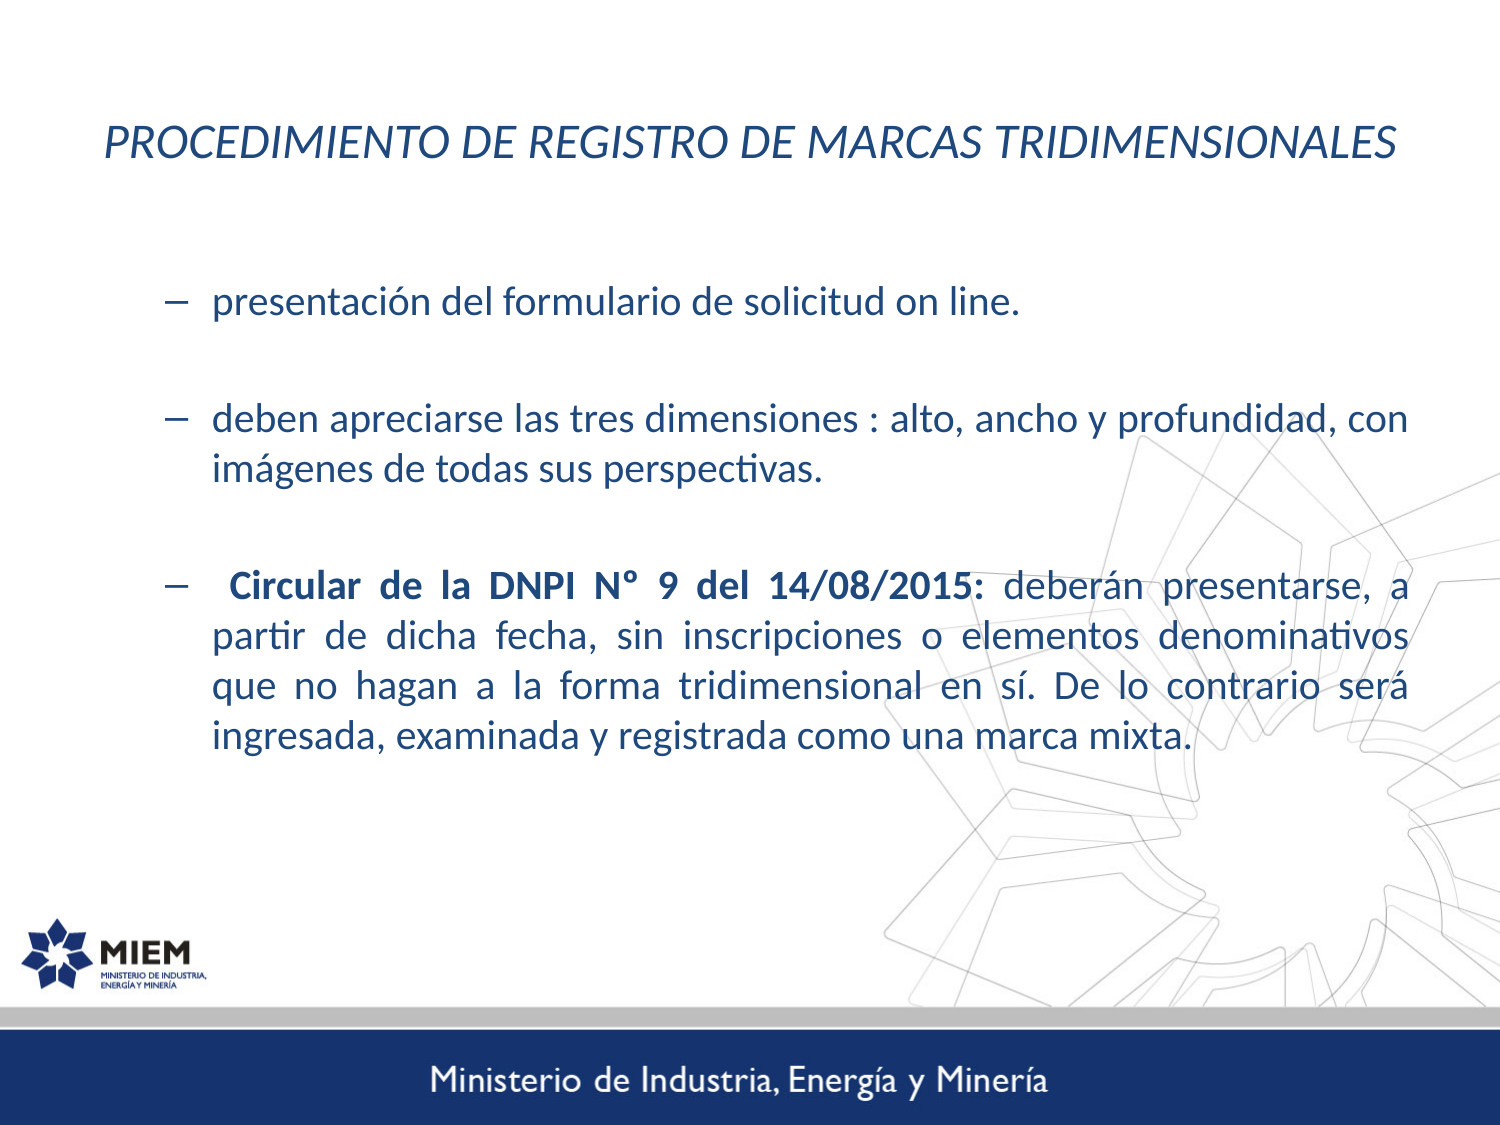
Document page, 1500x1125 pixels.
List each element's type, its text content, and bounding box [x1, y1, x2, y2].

title PROCEDIMIENTO DE REGISTRO DE MARCAS TRIDIMENSIONALES [75, 45, 1425, 208]
picture [0, 0, 1500, 1125]
list presentación del formulario de solicitud on line. deben apreciarse las tres dimensiones : alto, ancho y profundidad, con imágenes de todas sus perspectivas. Circular de la DNPI Nº 9 del 14/08/2015: deberán presentarse, a partir de dicha fecha, sin inscripciones o elementos denominativos que no hagan a la forma tridimensional en sí. De lo contrario será ingresada, examinada y registrada como una marca mixta. [75, 208, 1425, 1005]
